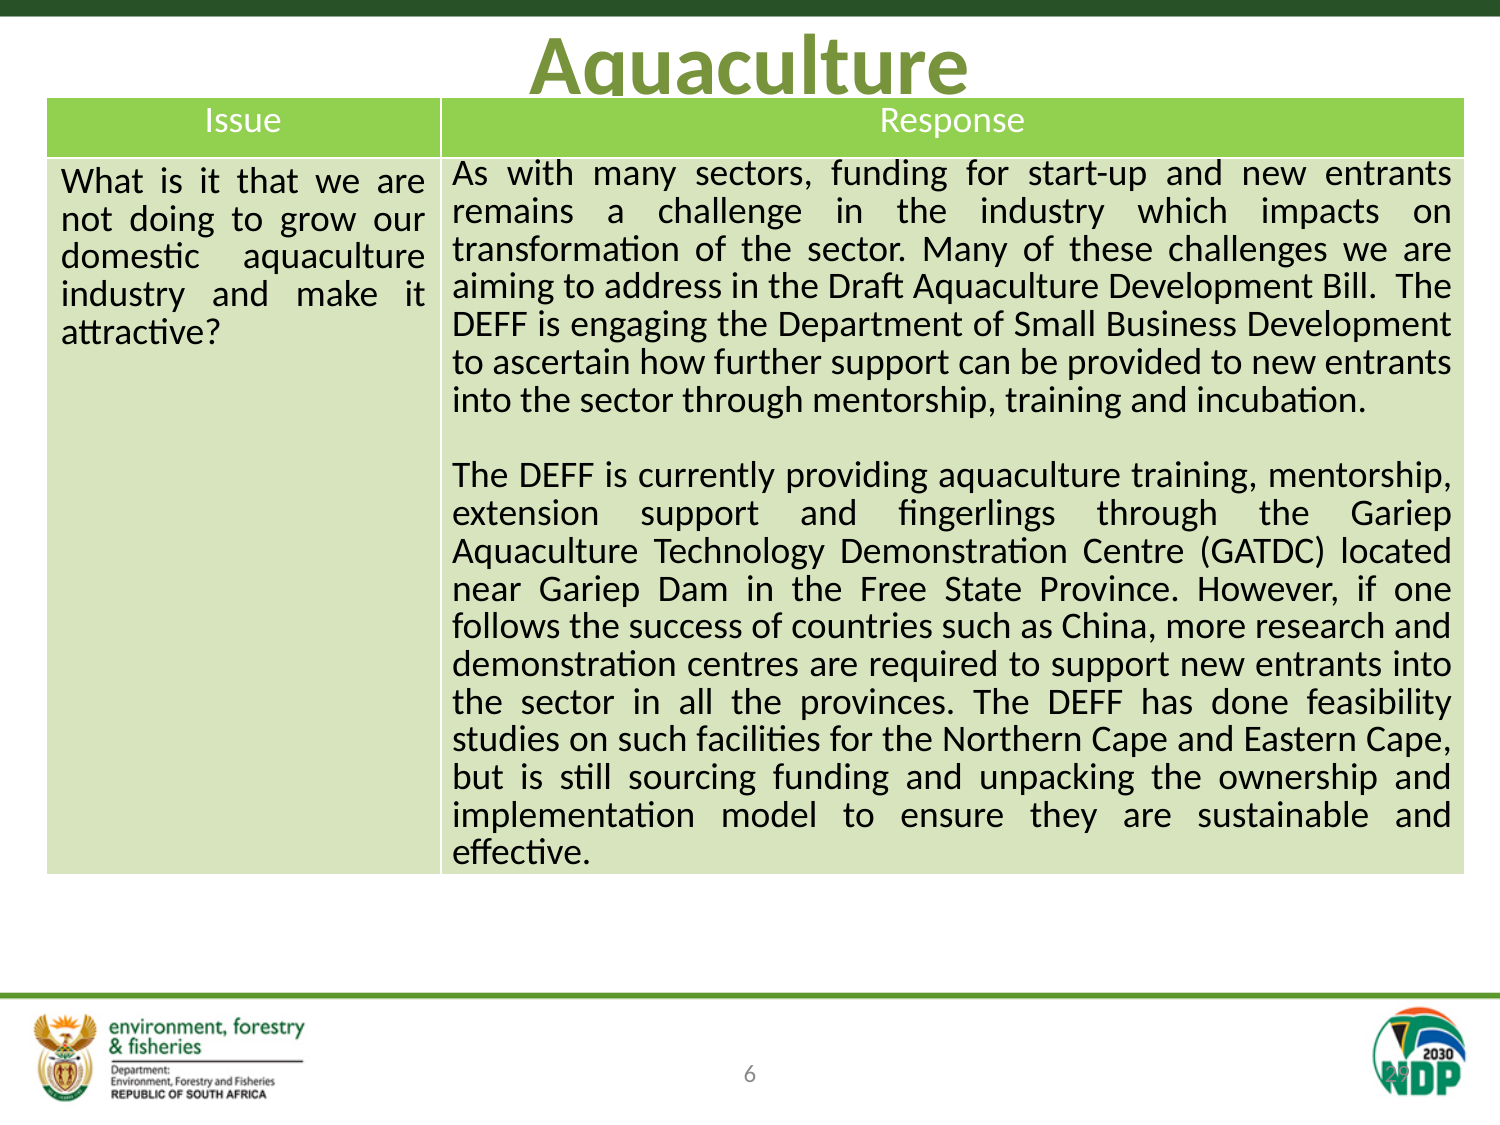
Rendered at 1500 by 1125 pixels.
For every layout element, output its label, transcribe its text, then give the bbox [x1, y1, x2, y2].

table_cell As with many sectors, funding for start-up and new entrants remains a challenge in the industry which impacts on transformation of the sector. Many of these challenges we are aiming to address in the Draft Aquaculture Development Bill. The DEFF is engaging the Department of Small Business Development to ascertain how further support can be provided to new entrants into the sector through mentorship, training and incubation. The DEFF is currently providing aquaculture training, mentorship, extension support and fingerlings through the Gariep Aquaculture Technology Demonstration Centre (GATDC) located near Gariep Dam in the Free State Province. However, if one follows the success of countries such as China, more research and demonstration centres are required to support new entrants into the sector in all the provinces. The DEFF has done feasibility studies on such facilities for the Northern Cape and Eastern Cape, but is still sourcing funding and unpacking the ownership and implementation model to ensure they are sustainable and effective. [442, 159, 1464, 874]
picture [0, 0, 1500, 1125]
title Aquaculture [75, 0, 1425, 96]
table_cell What is it that we are not doing to grow our domestic aquaculture industry and make it attractive? [47, 159, 440, 874]
footer 6 [512, 1042, 988, 1103]
slide_number 29 [1074, 1042, 1425, 1103]
table_header Response [442, 98, 1464, 157]
table_header Issue [47, 98, 440, 157]
